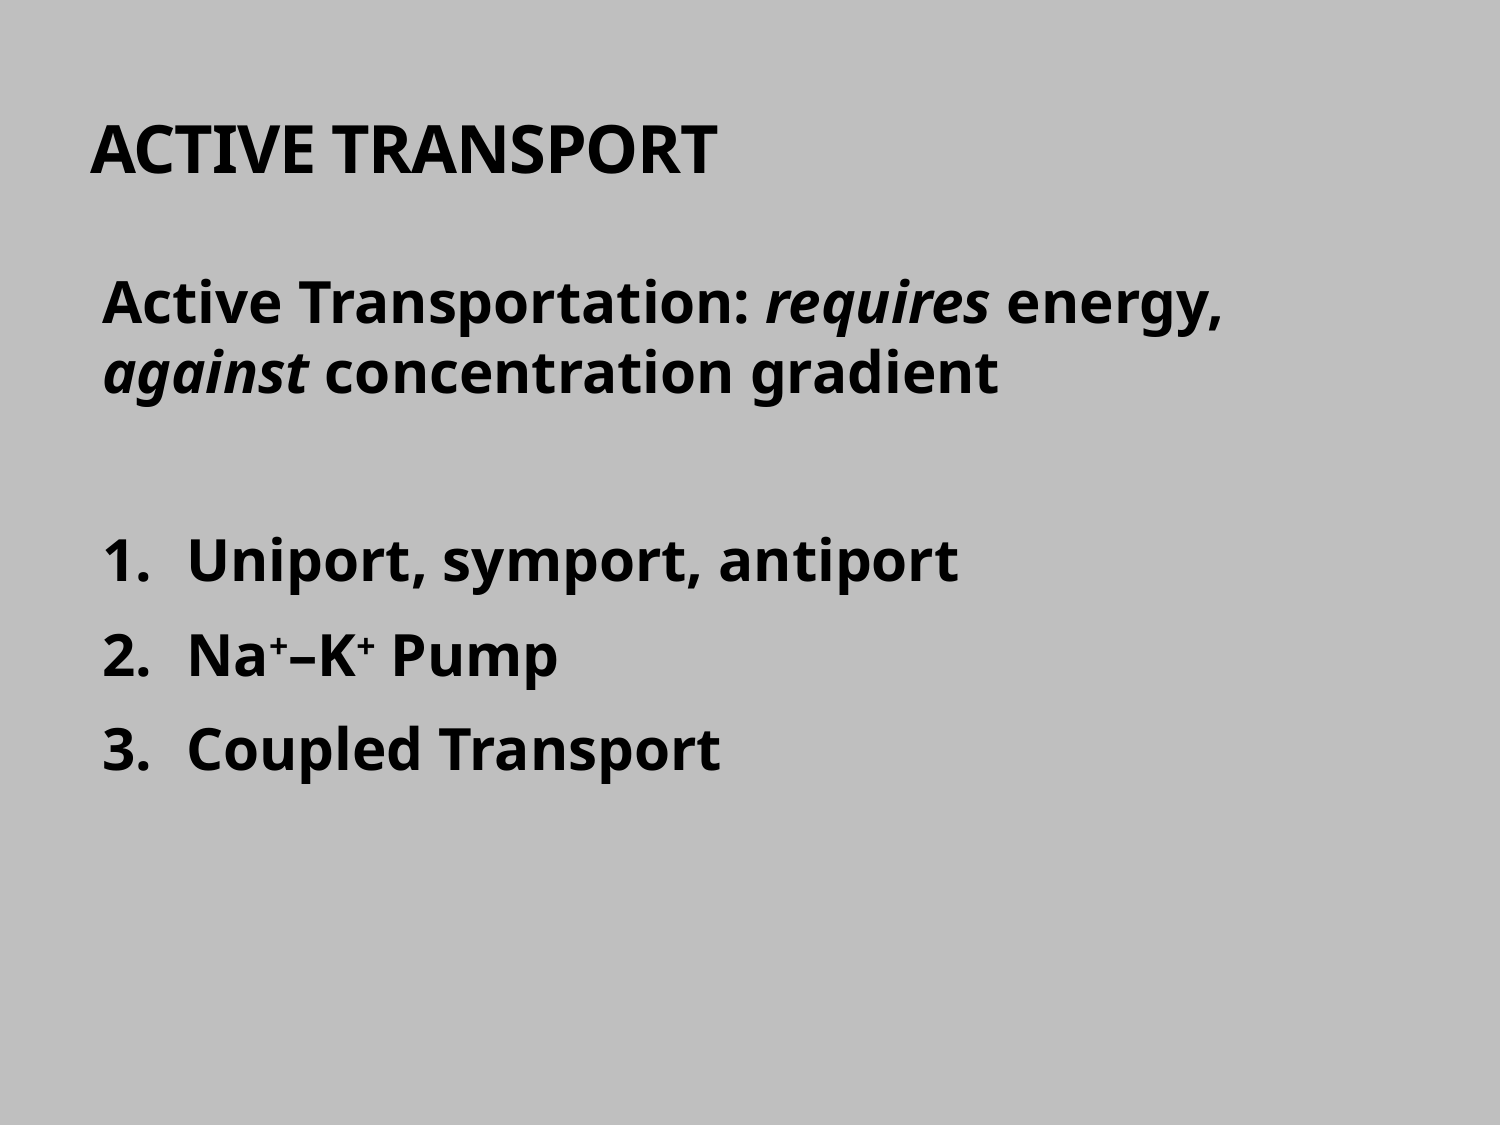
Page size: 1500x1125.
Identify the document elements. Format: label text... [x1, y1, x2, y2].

title Active Transport [75, 85, 1425, 195]
text_box Active Transportation: requires energy, against concentration gradient Uniport, symport, antiport Na+–K+ Pump Coupled Transport [87, 257, 1401, 1064]
